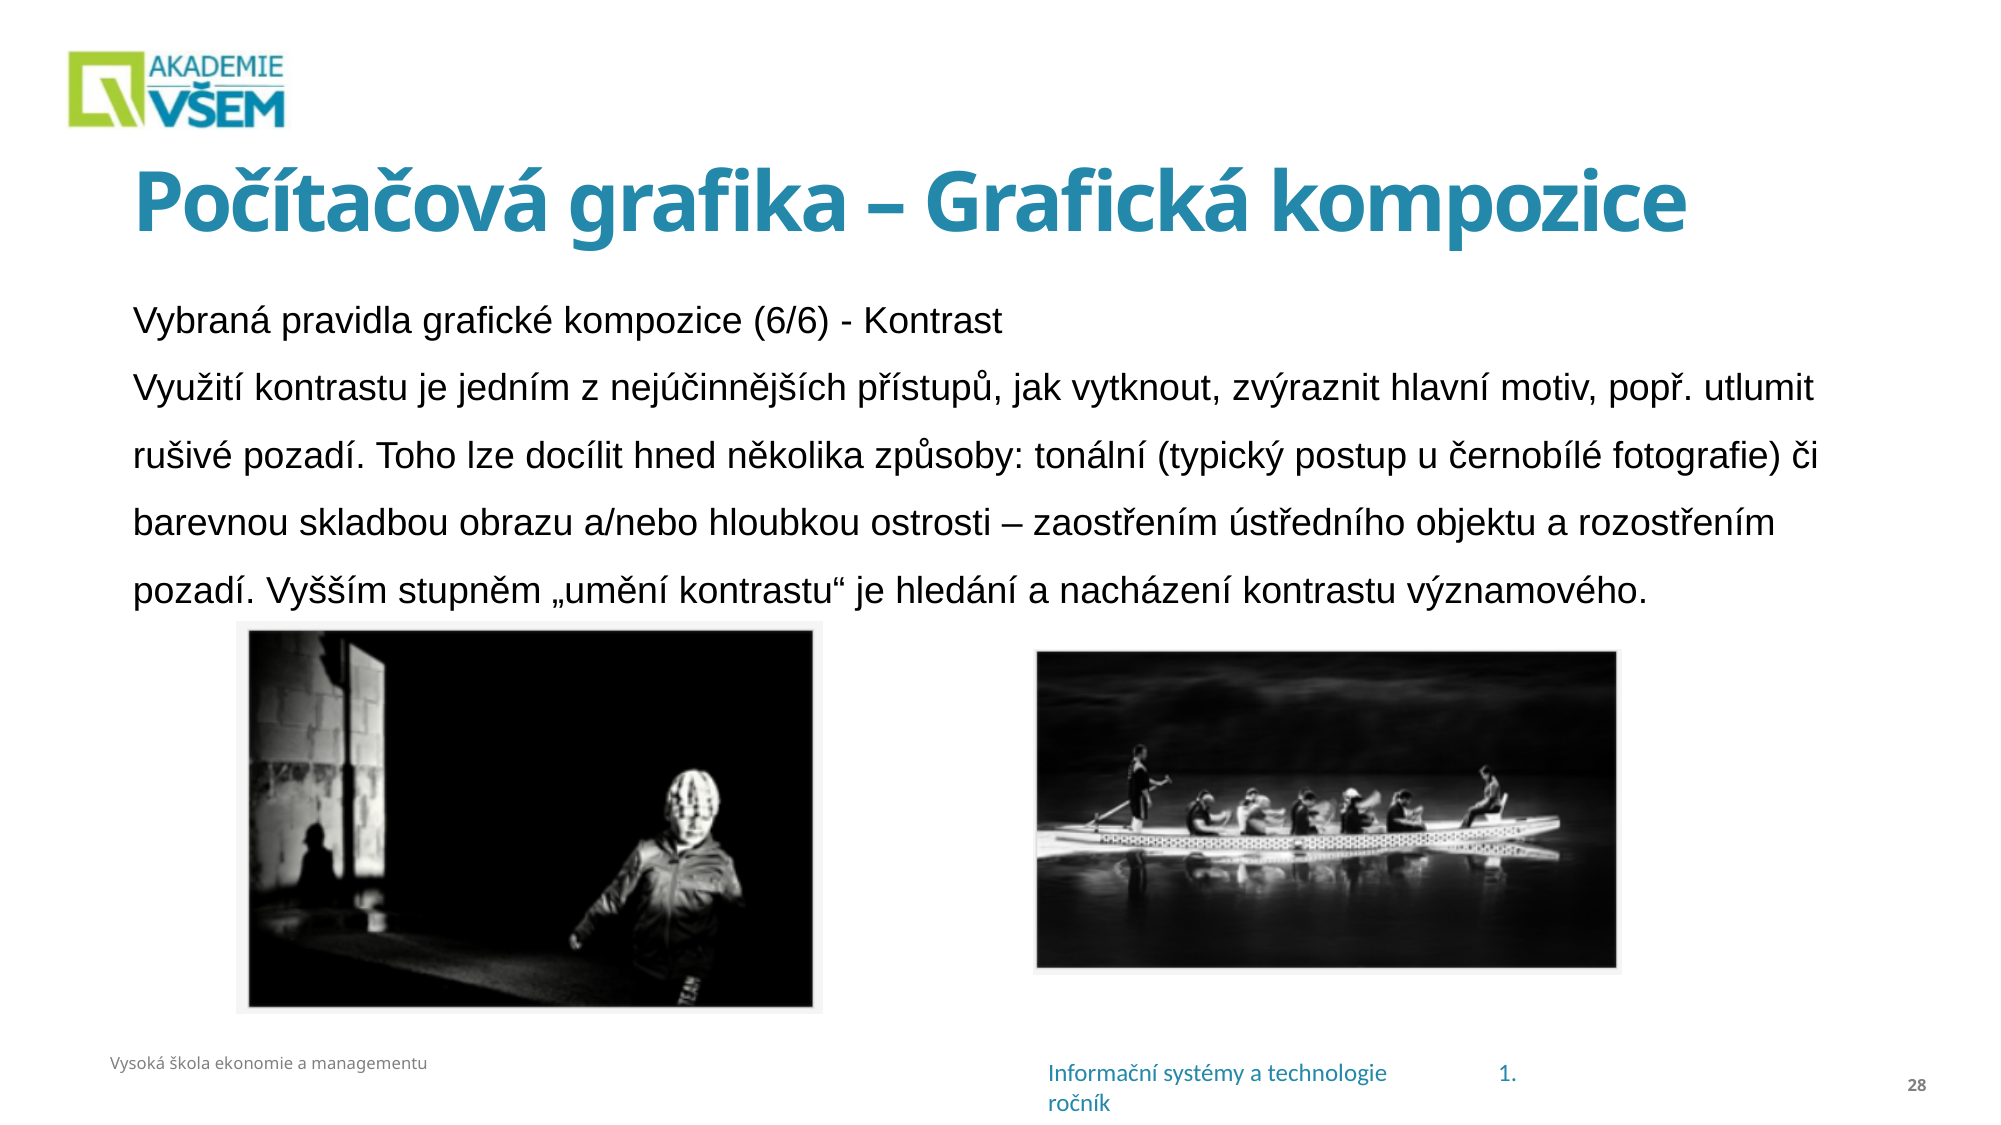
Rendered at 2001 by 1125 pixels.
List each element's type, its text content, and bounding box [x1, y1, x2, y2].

slide_number <číslo> [1816, 1062, 1942, 1109]
text_box Vysoká škola ekonomie a managementu [95, 1045, 443, 1080]
picture [1033, 649, 1622, 975]
picture [58, 38, 298, 136]
picture [235, 621, 823, 1015]
title Počítačová grafika – Grafická kompozice [132, 171, 1978, 225]
text_box Vybraná pravidla grafické kompozice (6/6) - Kontrast Využití kontrastu je jedním z nejúčinnějších přístupů, jak vytknout, zvýraznit hlavní motiv, popř. utlumit rušivé pozadí. Toho lze docílit hned několika způsoby: tonální (typický postup u černobílé fotografie) či barevnou skladbou obrazu a/nebo hloubkou ostrosti – zaostřením ústředního objektu a rozostřením pozadí. ​Vyšším stupněm „umění kontrastu“ je hledání a nacházení kontrastu významového. [118, 265, 1919, 1033]
